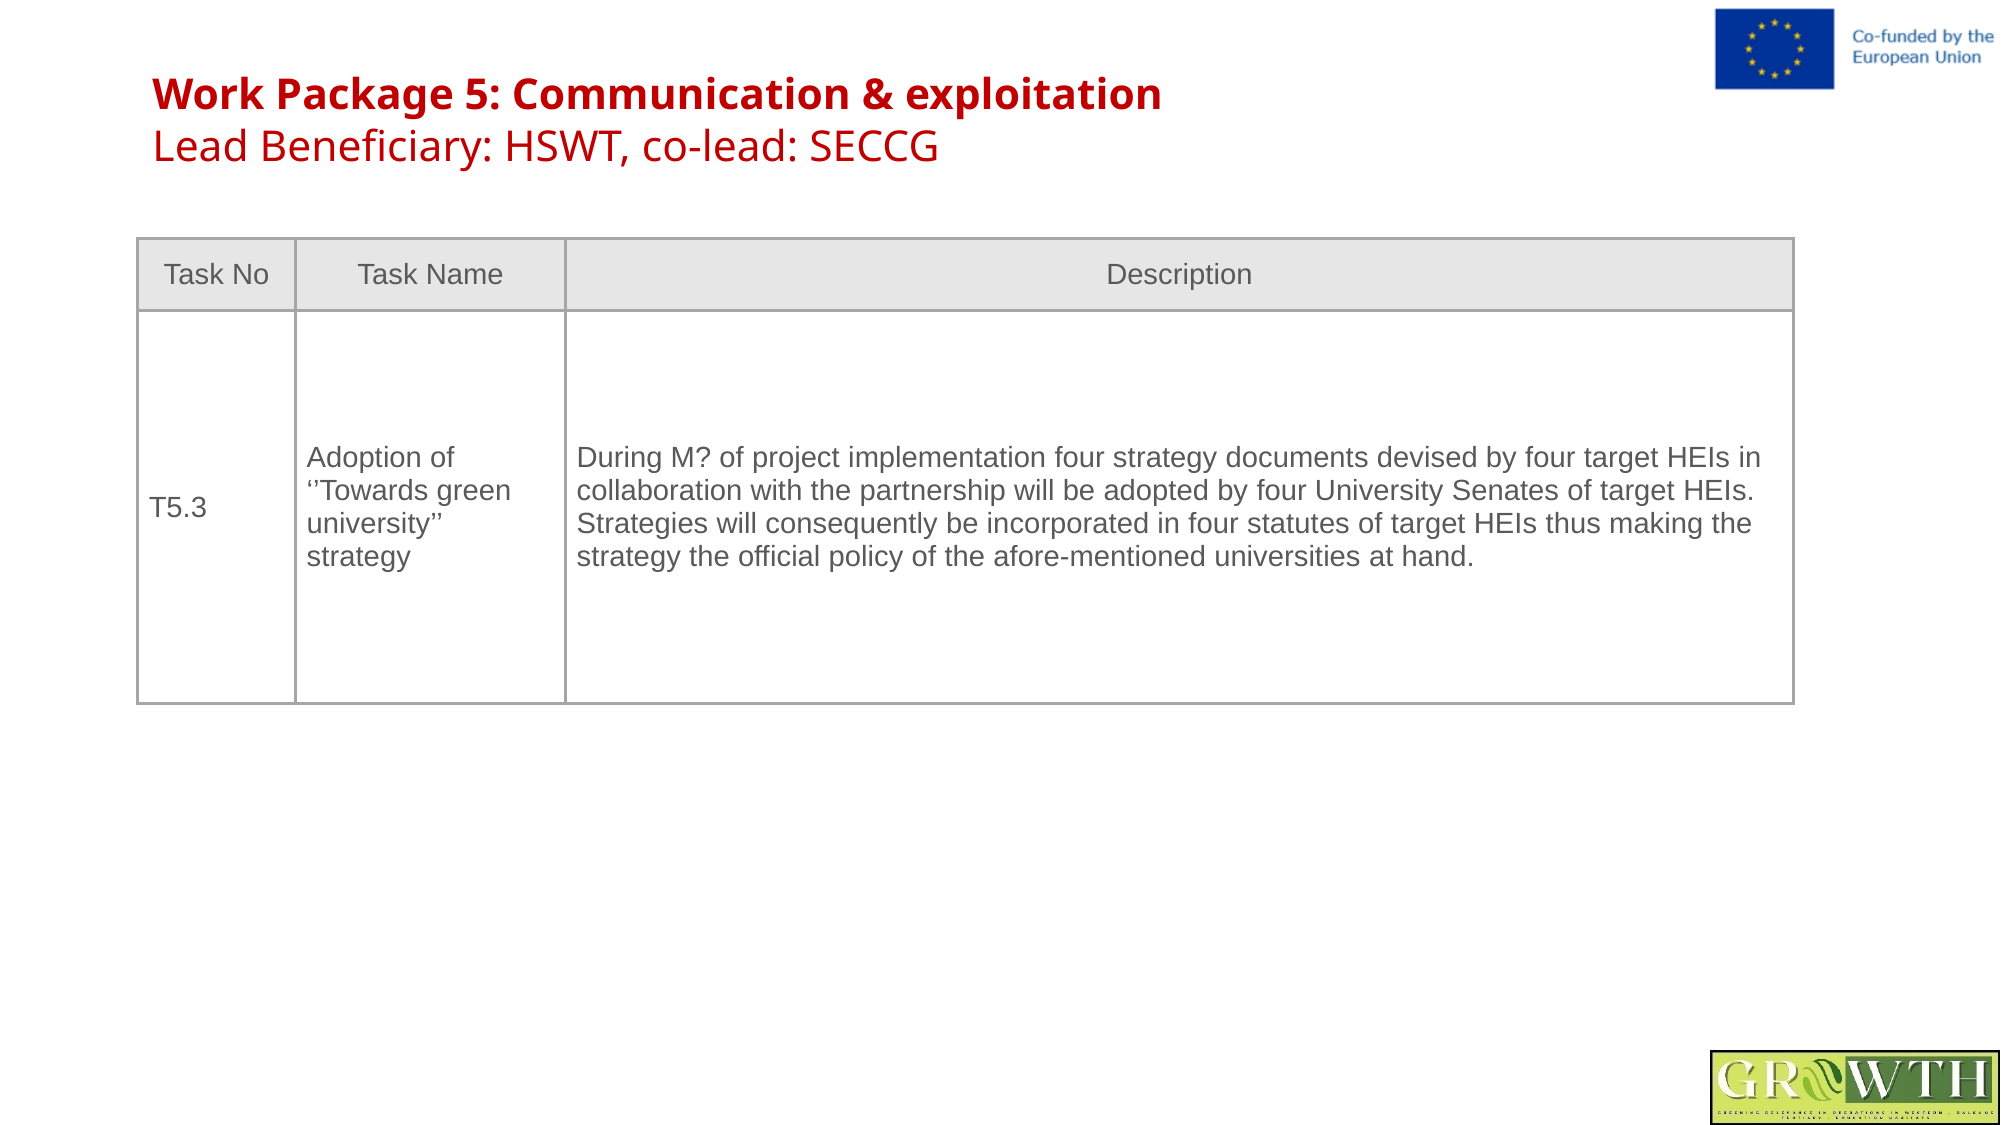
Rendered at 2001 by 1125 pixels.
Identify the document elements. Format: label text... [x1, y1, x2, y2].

table_header Description [567, 240, 1792, 309]
picture [1709, 1, 2000, 92]
picture [1709, 1050, 2000, 1125]
table_header Task No [139, 240, 294, 309]
table_header Task Name [297, 240, 564, 309]
text_box [137, 238, 1960, 1050]
table_cell T5.3 [139, 312, 294, 702]
table_cell Adoption of ‘’Towards green university’’ strategy [297, 312, 564, 702]
title Work Package 5: Communication & exploitation Lead Beneficiary: HSWT, co-lead: SECCG [137, 59, 1863, 180]
table_cell During M? of project implementation four strategy documents devised by four target HEIs in collaboration with the partnership will be adopted by four University Senates of target HEIs. Strategies will consequently be incorporated in four statutes of target HEIs thus making the strategy the official policy of the afore-mentioned universities at hand. [567, 312, 1792, 702]
